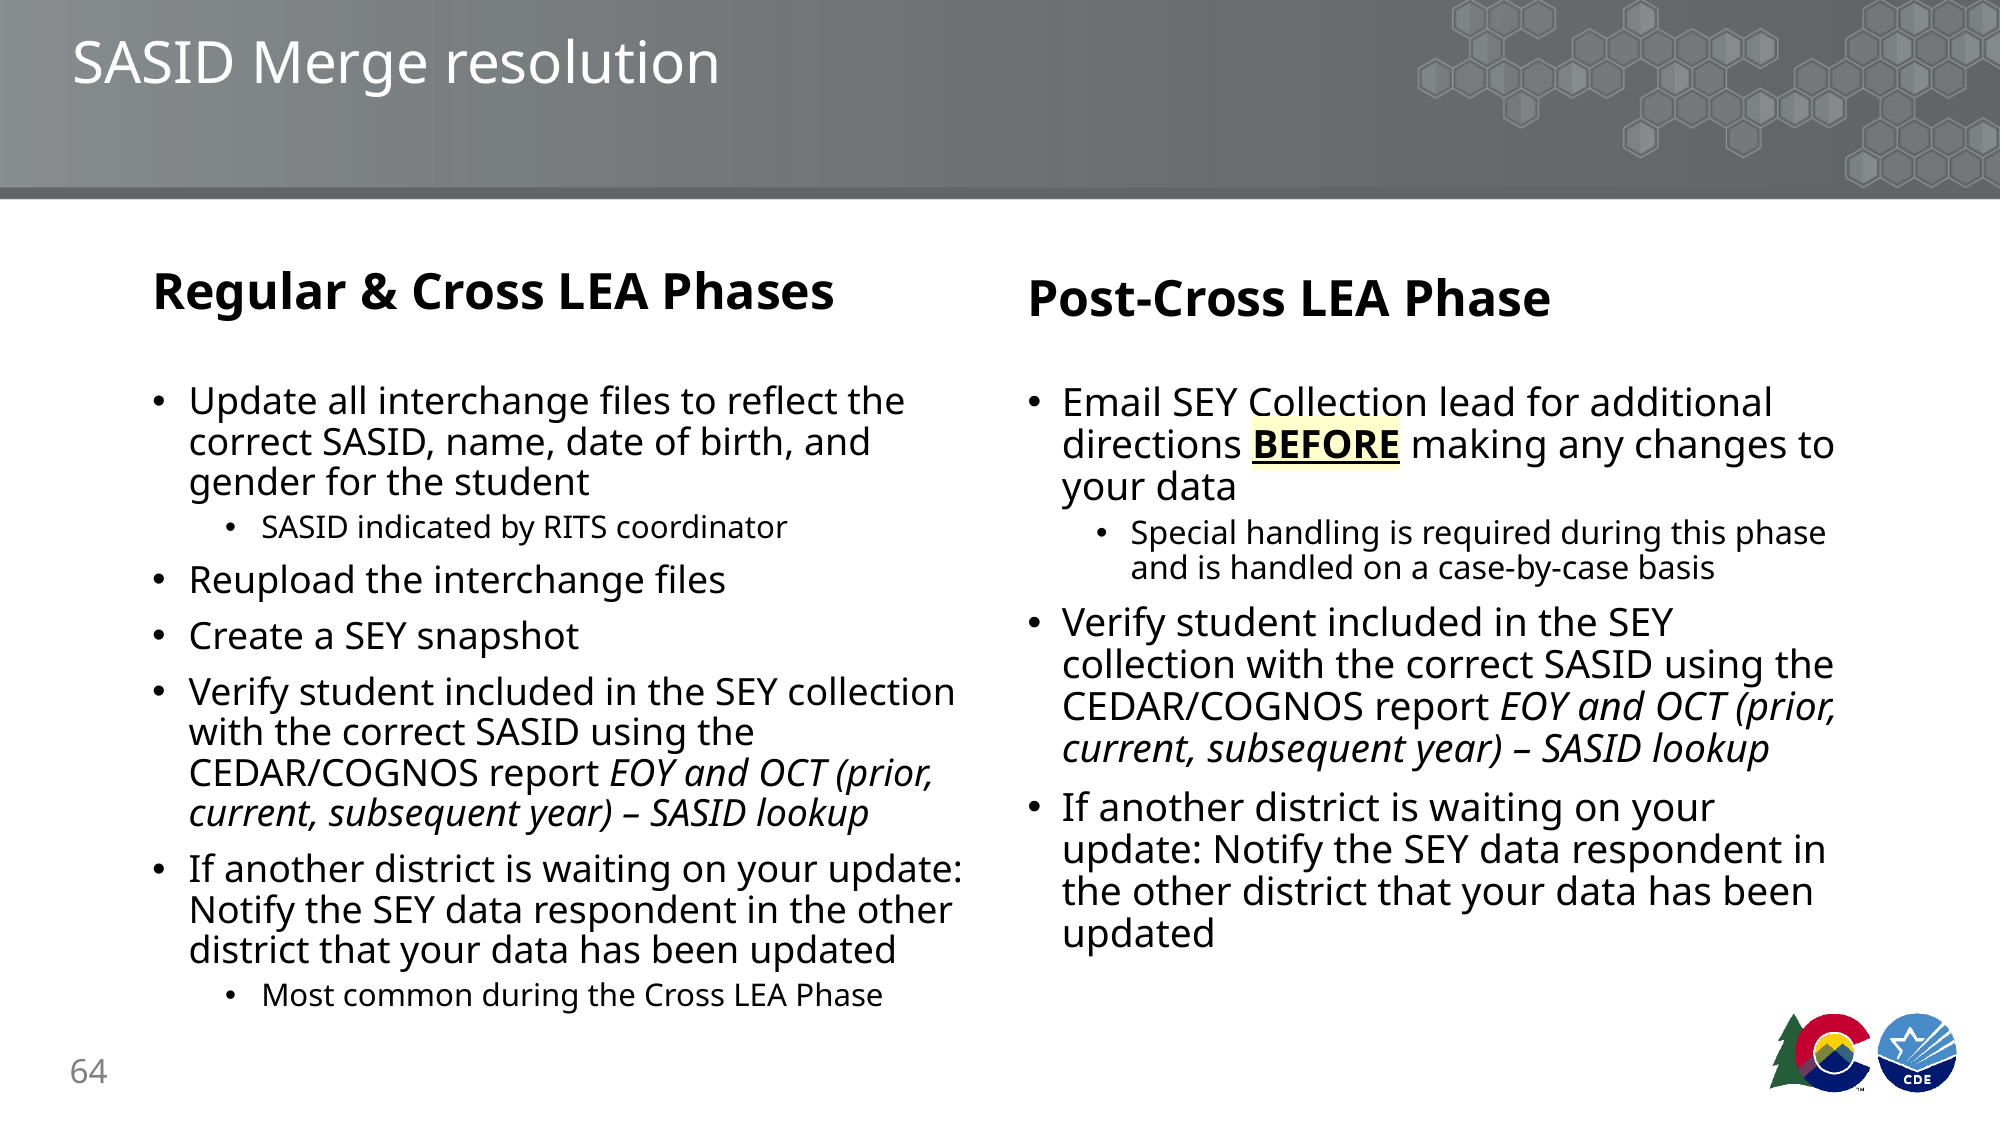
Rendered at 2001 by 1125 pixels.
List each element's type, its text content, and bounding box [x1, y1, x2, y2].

list Email SEY Collection lead for additional directions BEFORE making any changes to your data Special handling is required during this phase and is handled on a case-by-case basis Verify student included in the SEY collection with the correct SASID using the CEDAR/COGNOS report EOY and OCT (prior, current, subsequent year) – SASID lookup If another district is waiting on your update: Notify the SEY data respondent in the other district that your data has been updated [1012, 375, 1863, 969]
list Regular & Cross LEA Phases [137, 259, 988, 352]
slide_number 64 [54, 1042, 505, 1103]
picture [1768, 1012, 1957, 1093]
list Update all interchange files to reflect the correct SASID, name, date of birth, and gender for the student SASID indicated by RITS coordinator Reupload the interchange files Create a SEY snapshot Verify student included in the SEY collection with the correct SASID using the CEDAR/COGNOS report EOY and OCT (prior, current, subsequent year) – SASID lookup If another district is waiting on your update: Notify the SEY data respondent in the other district that your data has been updated Most common during the Cross LEA Phase [137, 375, 988, 1043]
title SASID Merge resolution [72, 33, 1396, 182]
list Post-Cross LEA Phase [1012, 265, 1863, 356]
